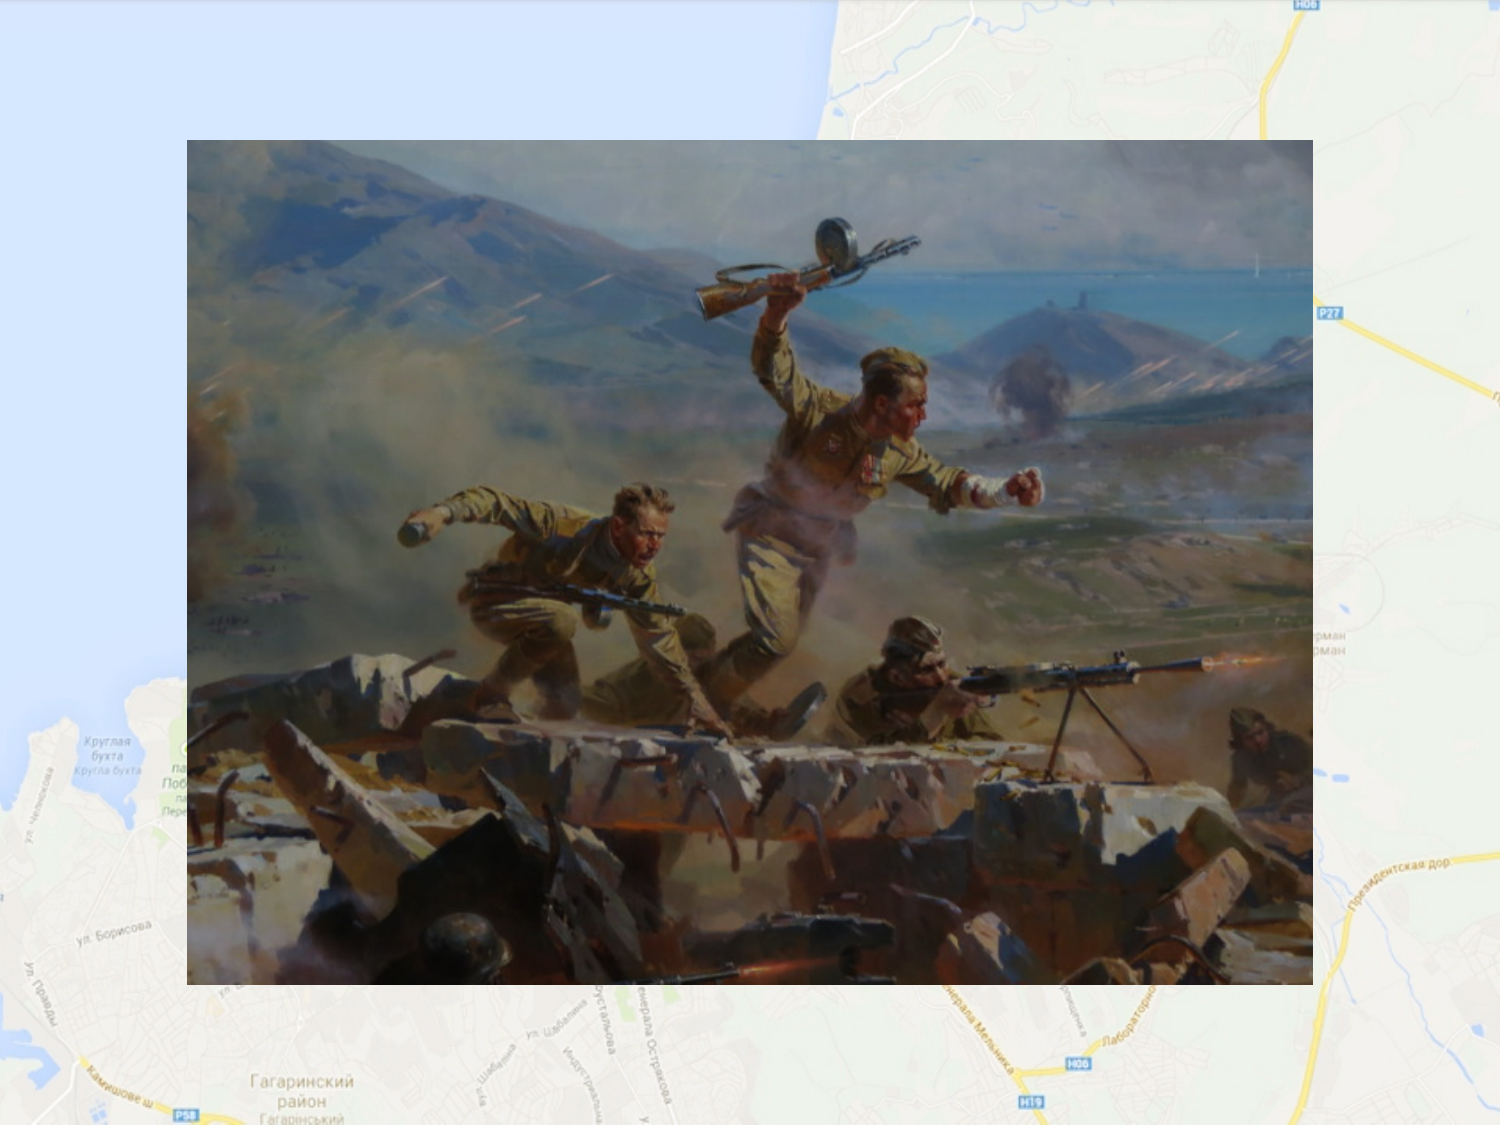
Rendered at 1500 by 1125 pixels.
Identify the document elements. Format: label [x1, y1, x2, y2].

title [0, 0, 1500, 1125]
picture [187, 140, 1313, 985]
